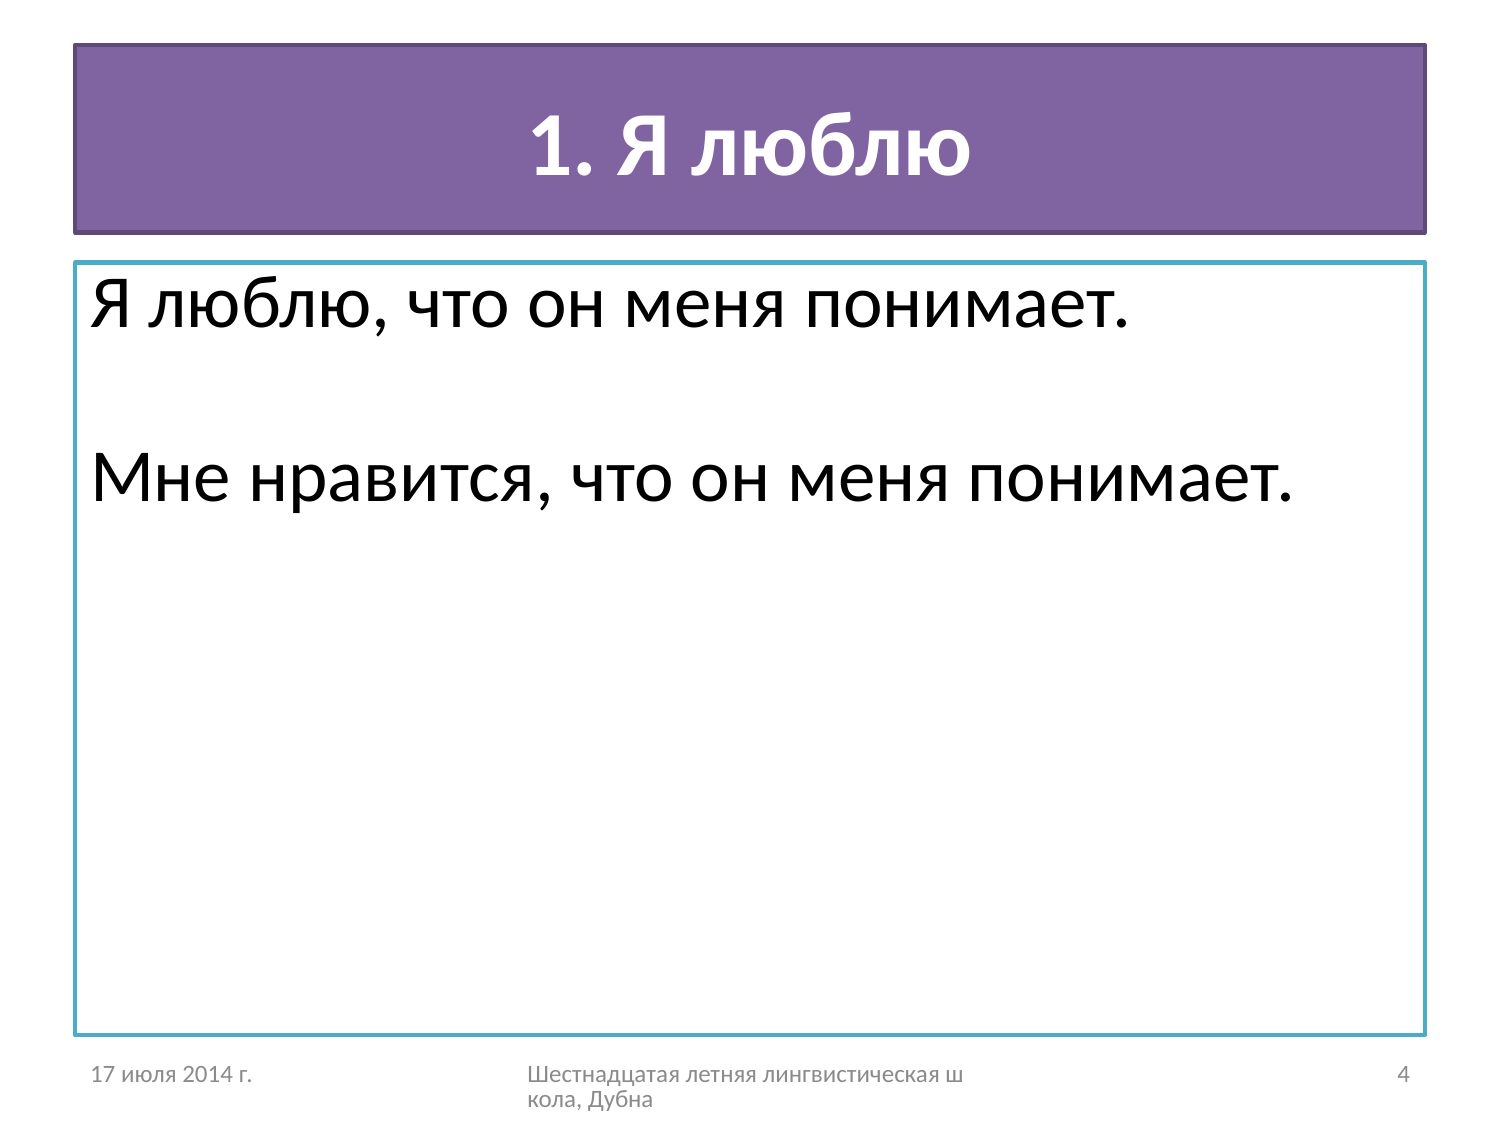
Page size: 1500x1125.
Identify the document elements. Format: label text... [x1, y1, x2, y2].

slide_number 17 июля 2014 г. [75, 1042, 425, 1103]
title 1. Я люблю [73, 43, 1427, 235]
slide_number 4 [1074, 1042, 1425, 1103]
list Я люблю, что он меня понимает. Мне нравится, что он меня понимает. [73, 260, 1427, 1037]
footer Шестнадцатая летняя лингвистическая школа, Дубна [512, 1042, 988, 1103]
